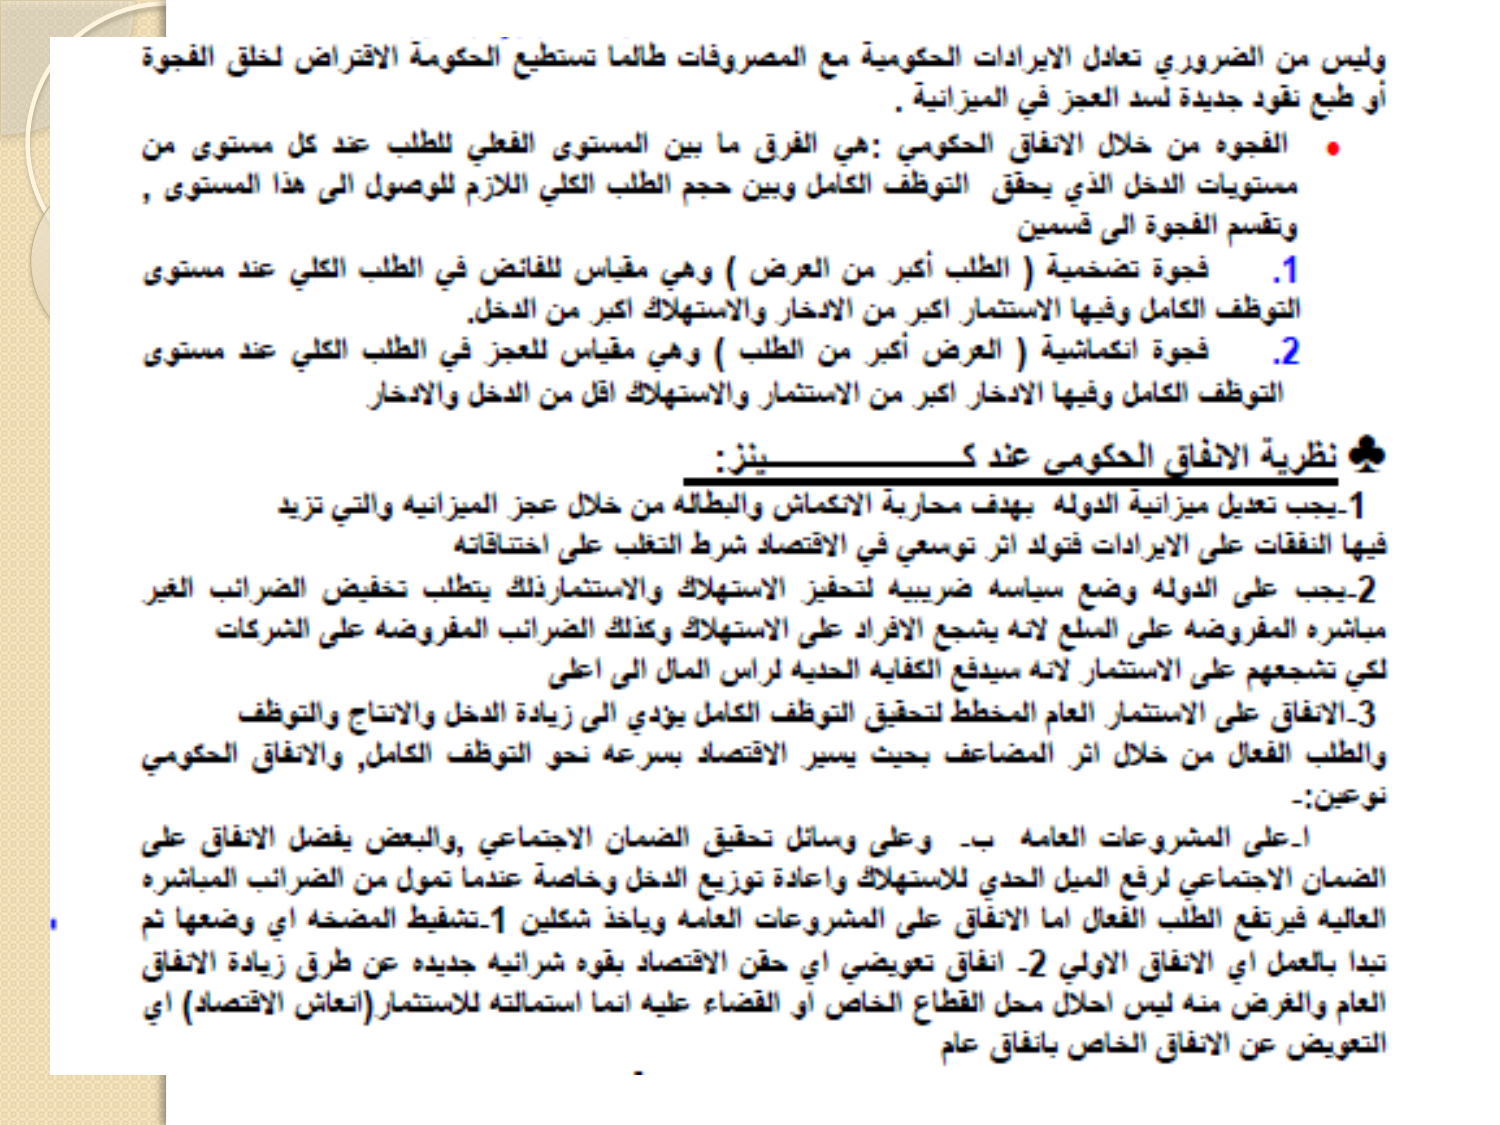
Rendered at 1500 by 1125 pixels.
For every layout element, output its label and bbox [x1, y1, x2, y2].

list [49, 37, 1426, 1076]
